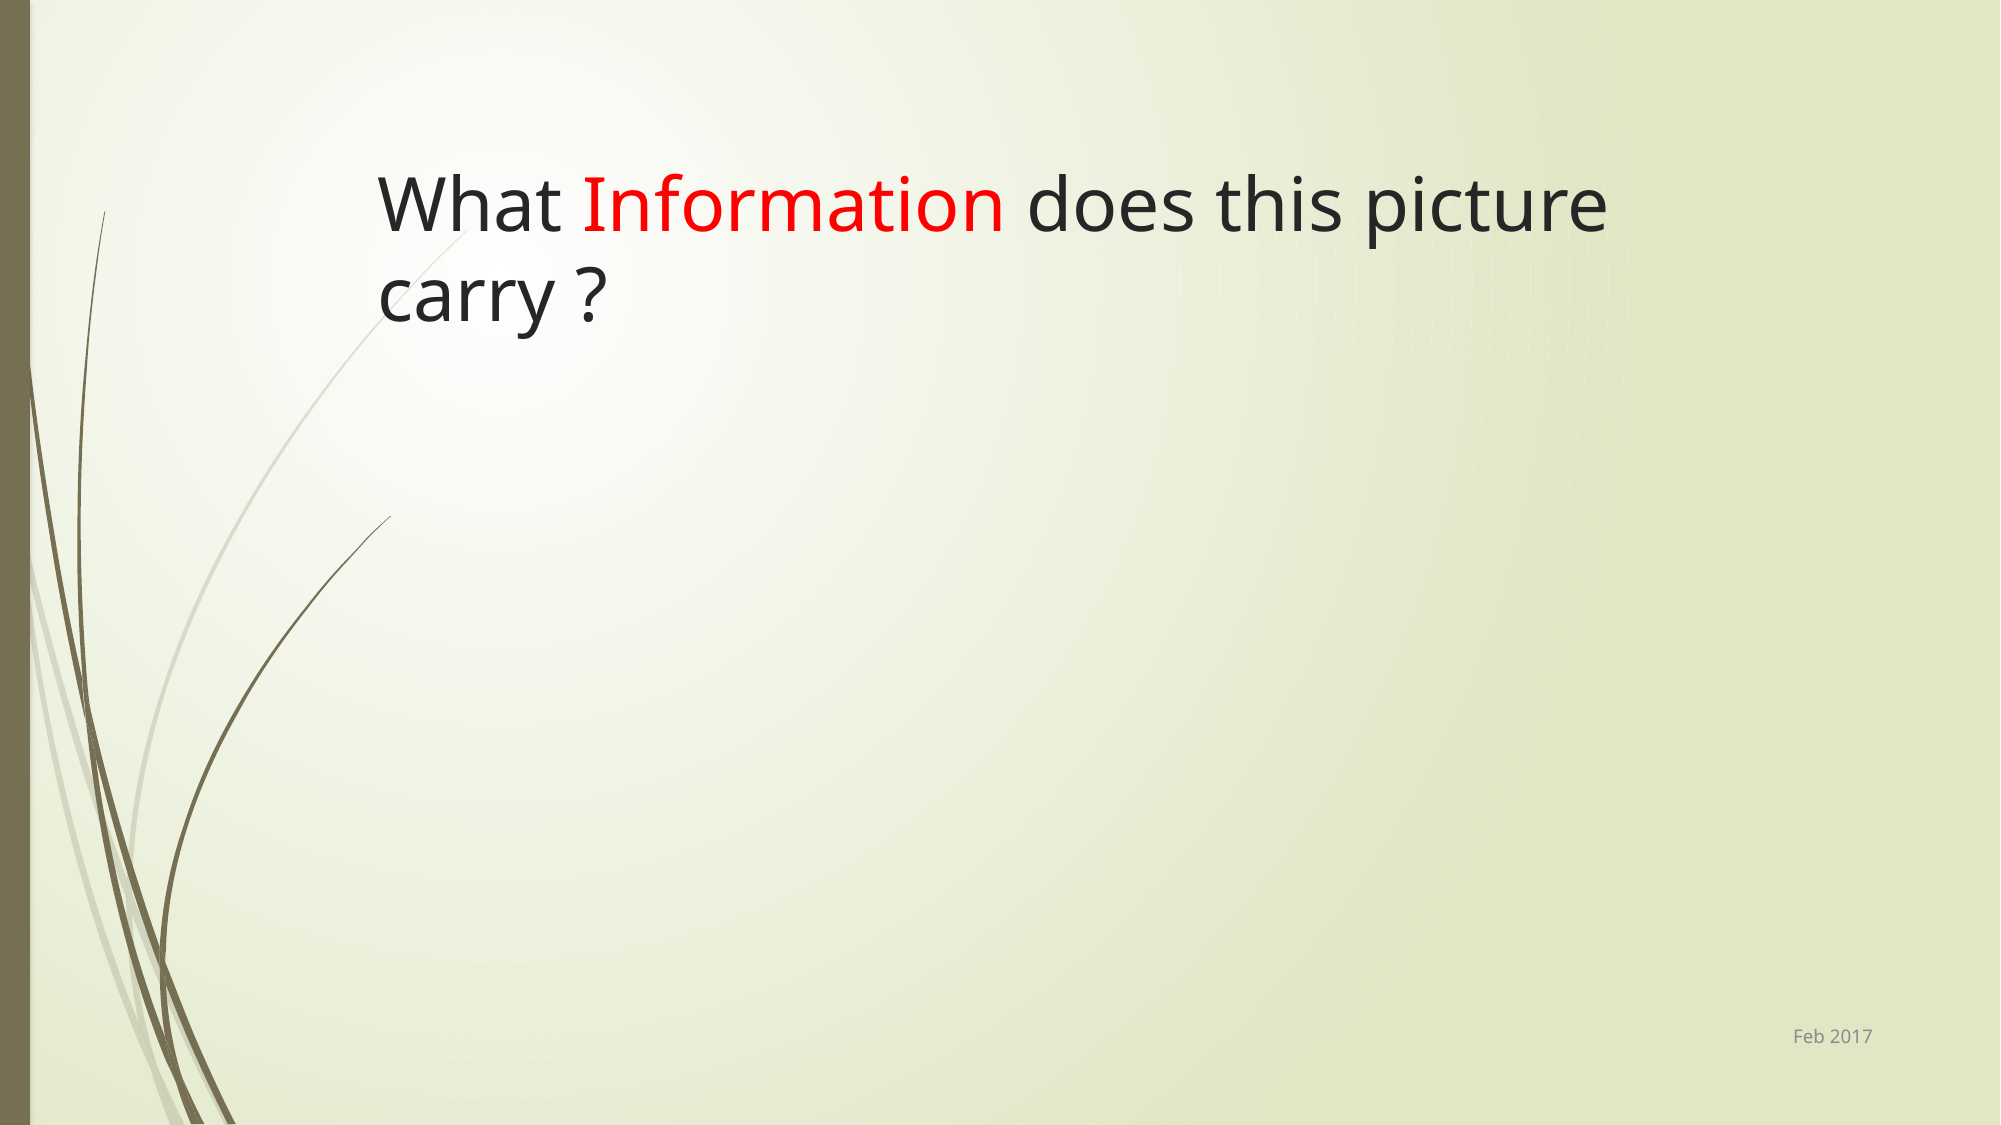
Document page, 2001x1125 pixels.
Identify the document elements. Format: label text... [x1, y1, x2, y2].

title What Information does this picture carry ? [363, 64, 1638, 525]
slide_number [1699, 1005, 1888, 1067]
